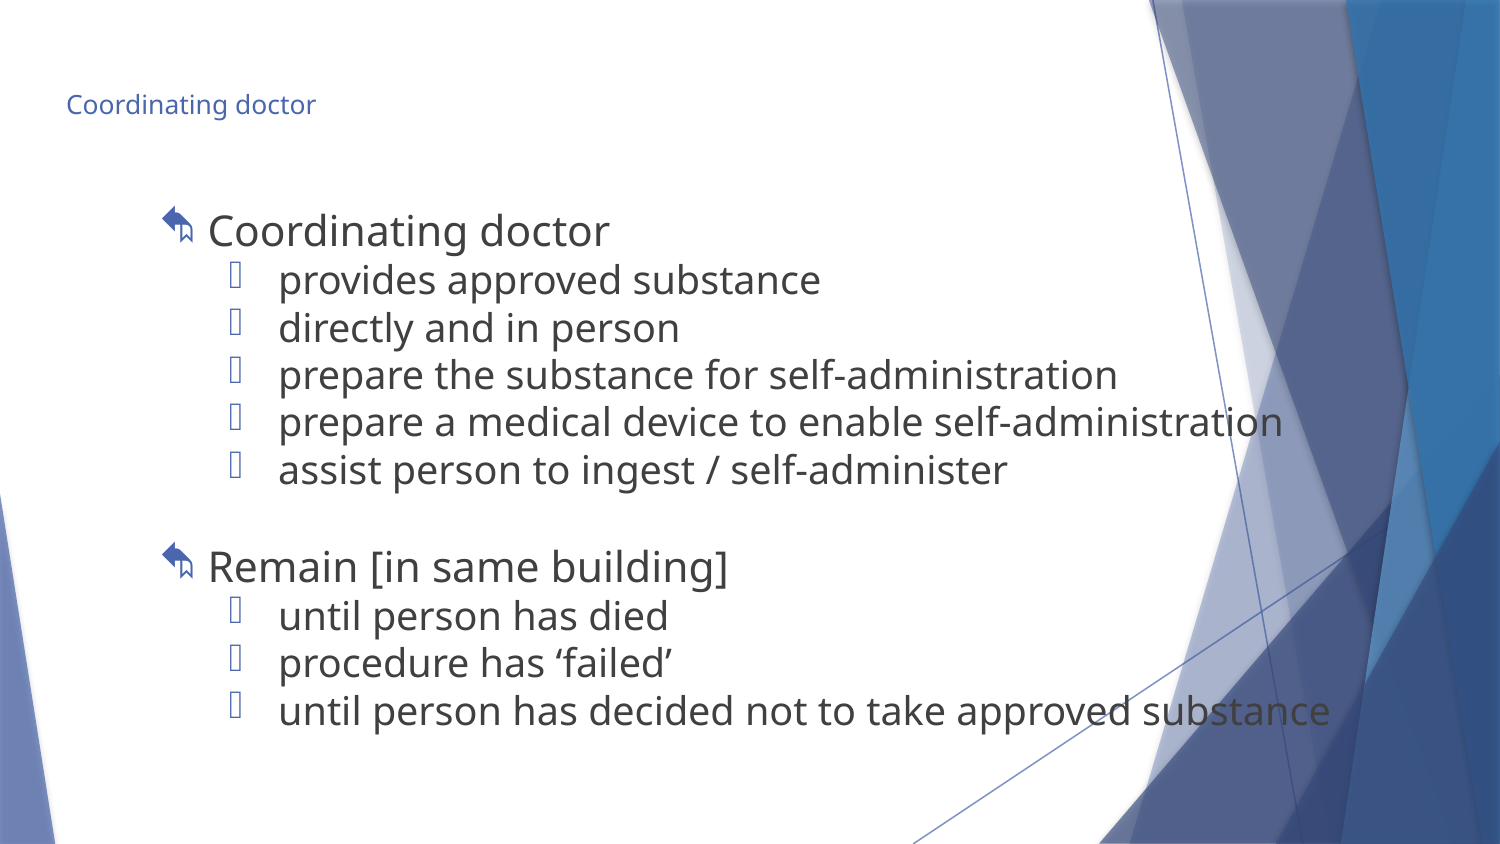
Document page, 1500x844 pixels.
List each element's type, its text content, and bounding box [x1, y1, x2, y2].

title Coordinating doctor [51, 72, 1449, 167]
list Coordinating doctor provides approved substance directly and in person prepare the substance for self-administration prepare a medical device to enable self-administration assist person to ingest / self-administer Remain [in same building] until person has died procedure has ‘failed’ until person has decided not to take approved substance [51, 189, 1449, 750]
